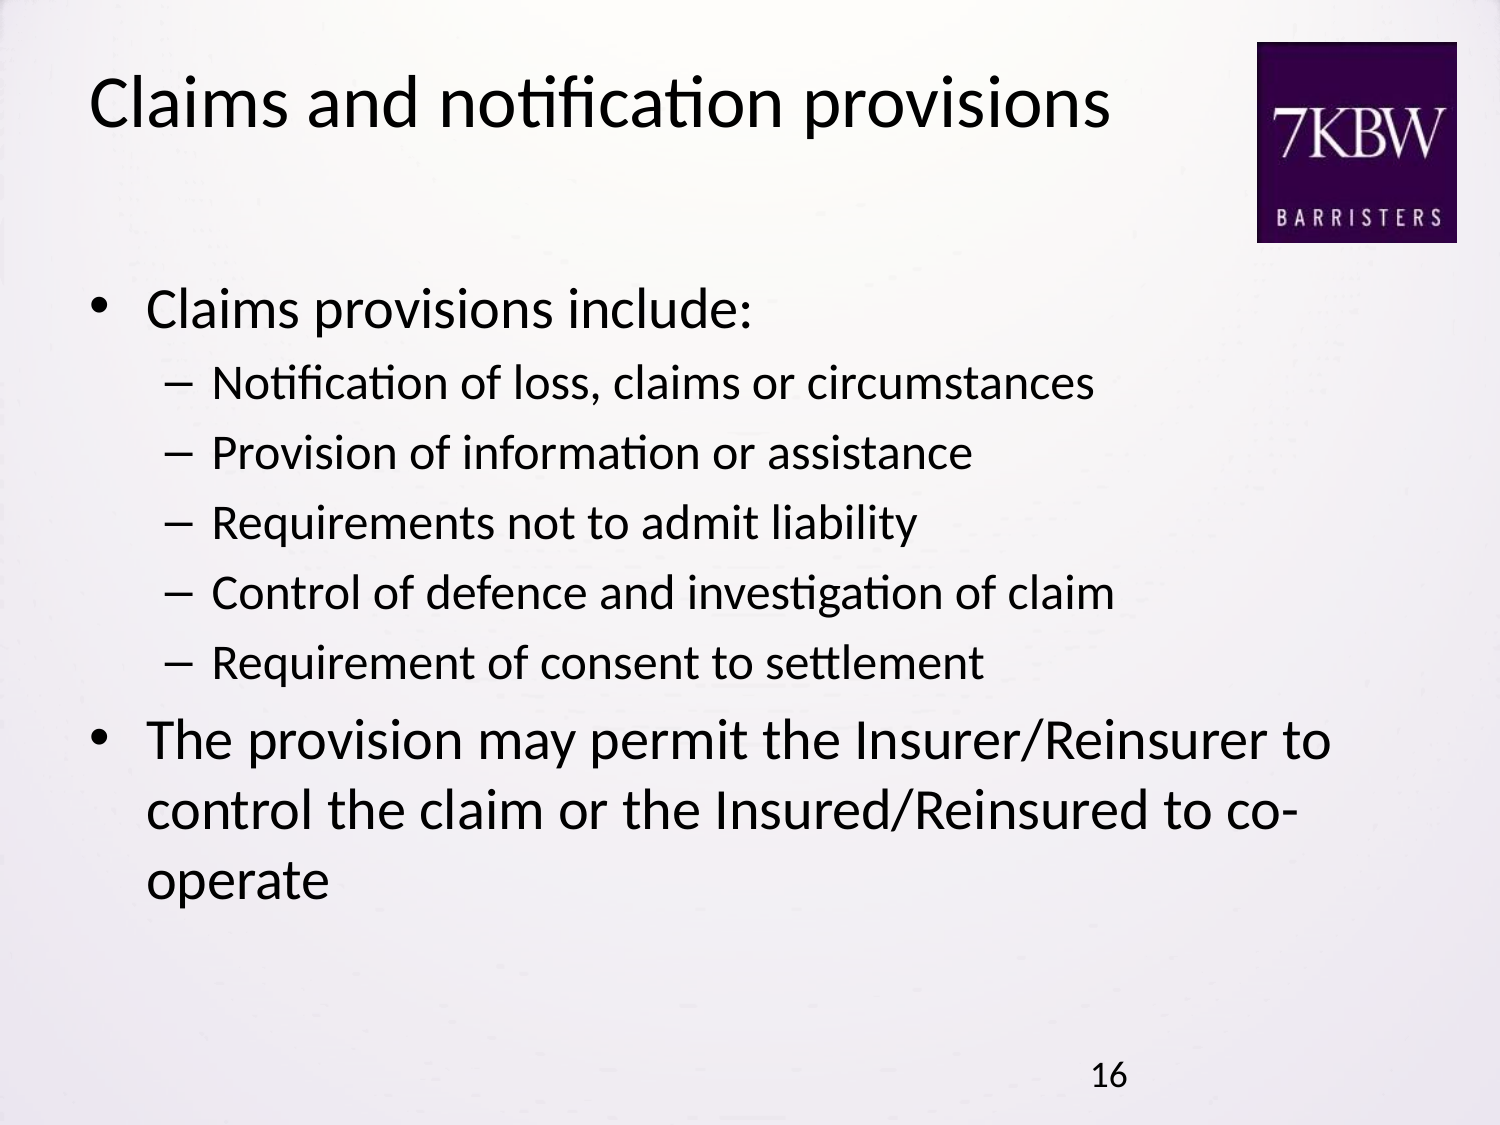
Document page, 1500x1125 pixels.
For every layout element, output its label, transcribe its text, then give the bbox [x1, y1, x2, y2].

title Claims and notification provisions [75, 45, 1425, 233]
slide_number 16 [1074, 1042, 1425, 1103]
picture [1257, 42, 1457, 243]
list Claims provisions include: Notification of loss, claims or circumstances Provision of information or assistance Requirements not to admit liability Control of defence and investigation of claim Requirement of consent to settlement The provision may permit the Insurer/Reinsurer to control the claim or the Insured/Reinsured to co-operate [75, 262, 1425, 1005]
